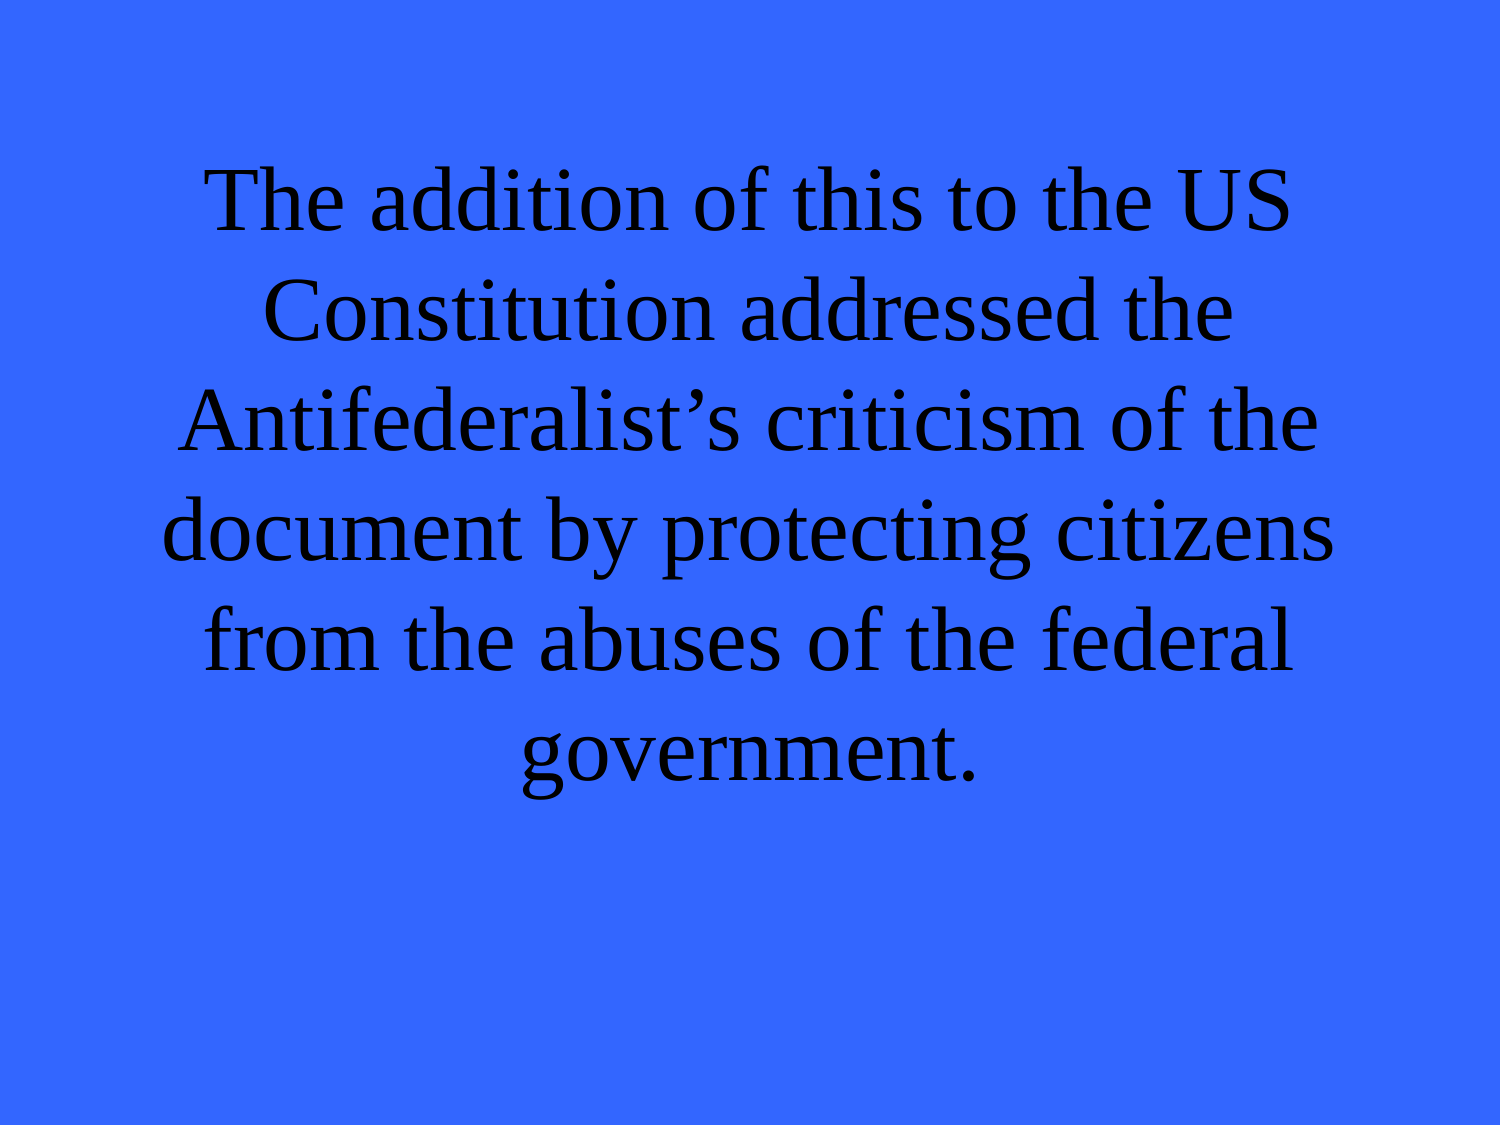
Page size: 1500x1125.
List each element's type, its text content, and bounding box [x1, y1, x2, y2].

title The addition of this to the US Constitution addressed the Antifederalist’s criticism of the document by protecting citizens from the abuses of the federal government. [112, 374, 1388, 563]
